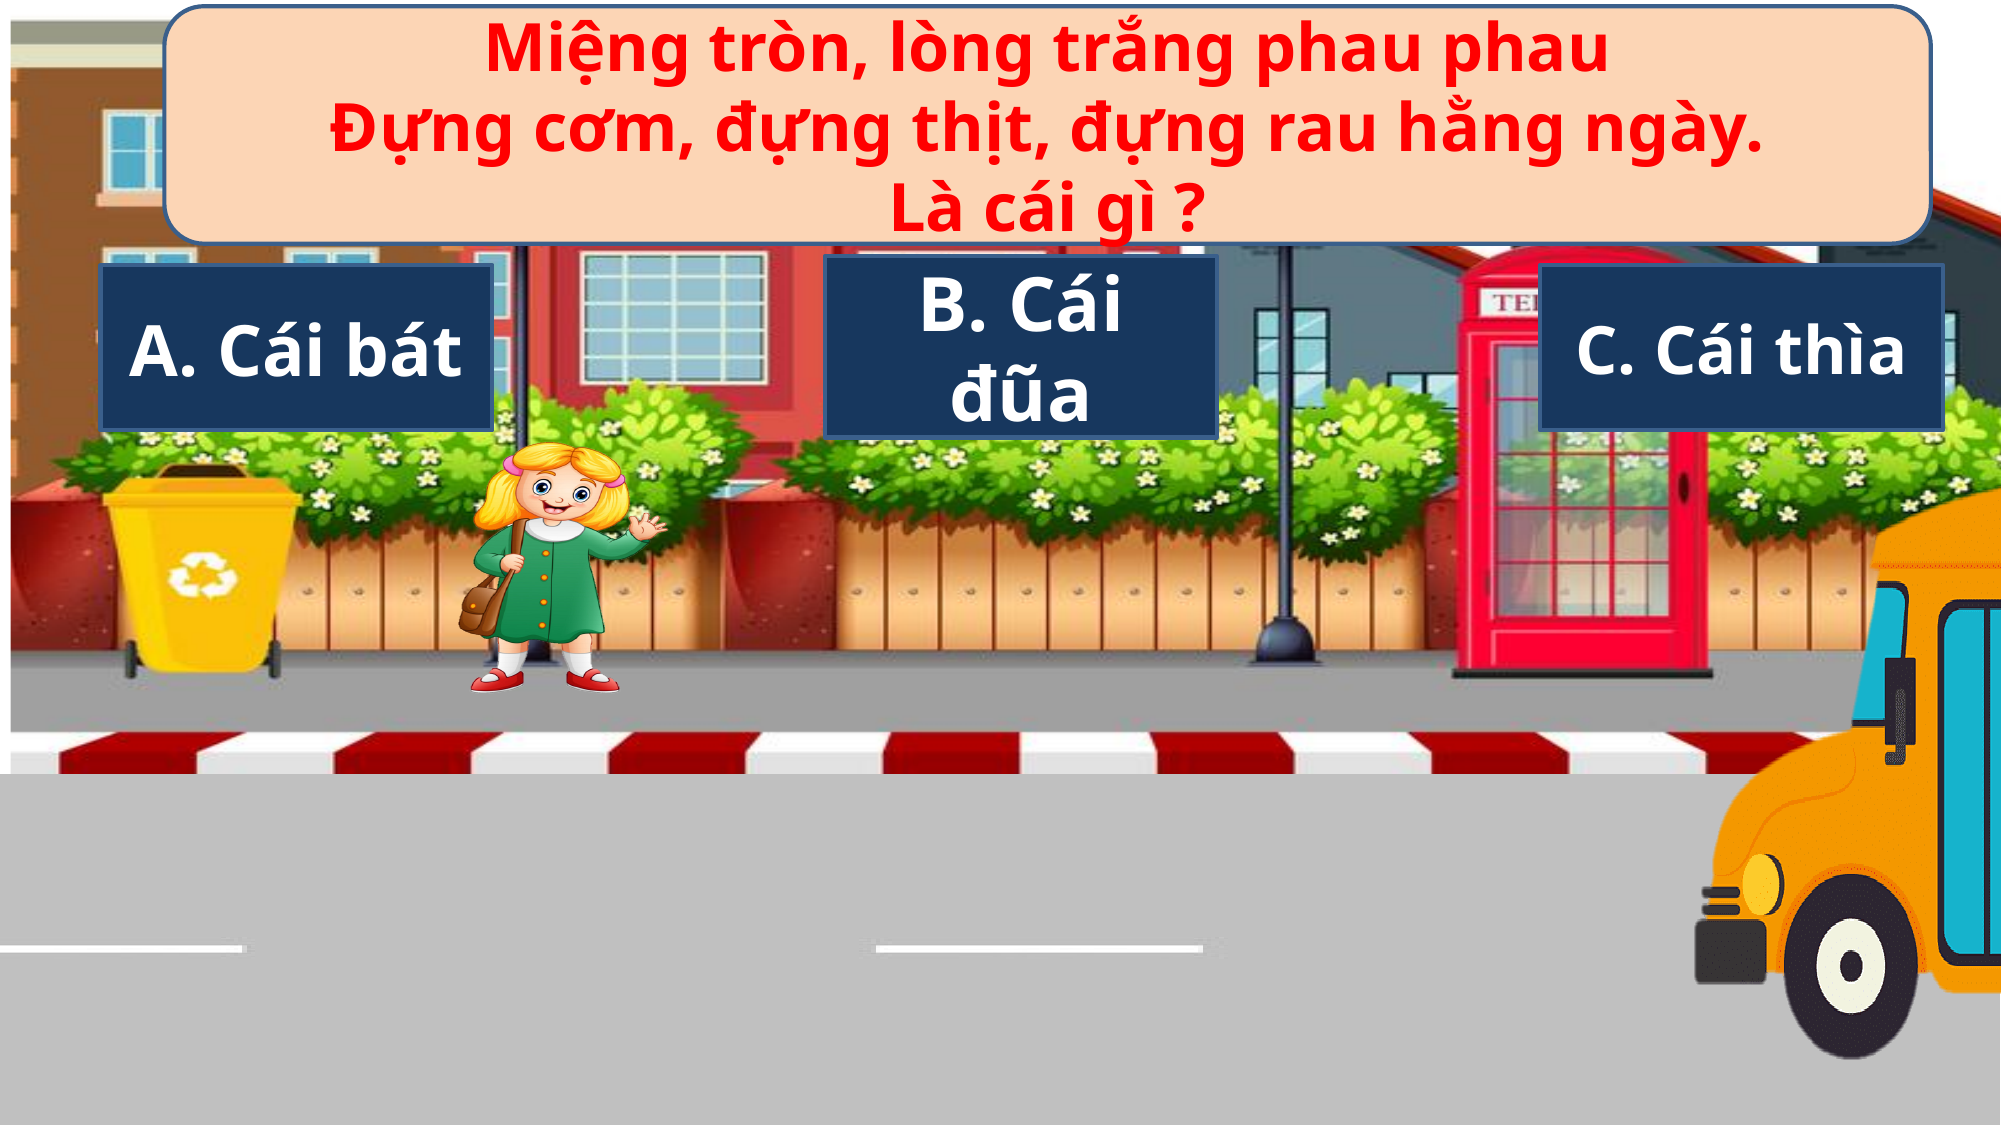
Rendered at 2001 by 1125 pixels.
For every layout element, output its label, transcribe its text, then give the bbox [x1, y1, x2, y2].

text_box Miệng tròn, lòng trắng phau phau Đựng cơm, đựng thịt, đựng rau hằng ngày. Là cái gì ? [182, 4, 1913, 10]
picture [0, 13, 2001, 1125]
